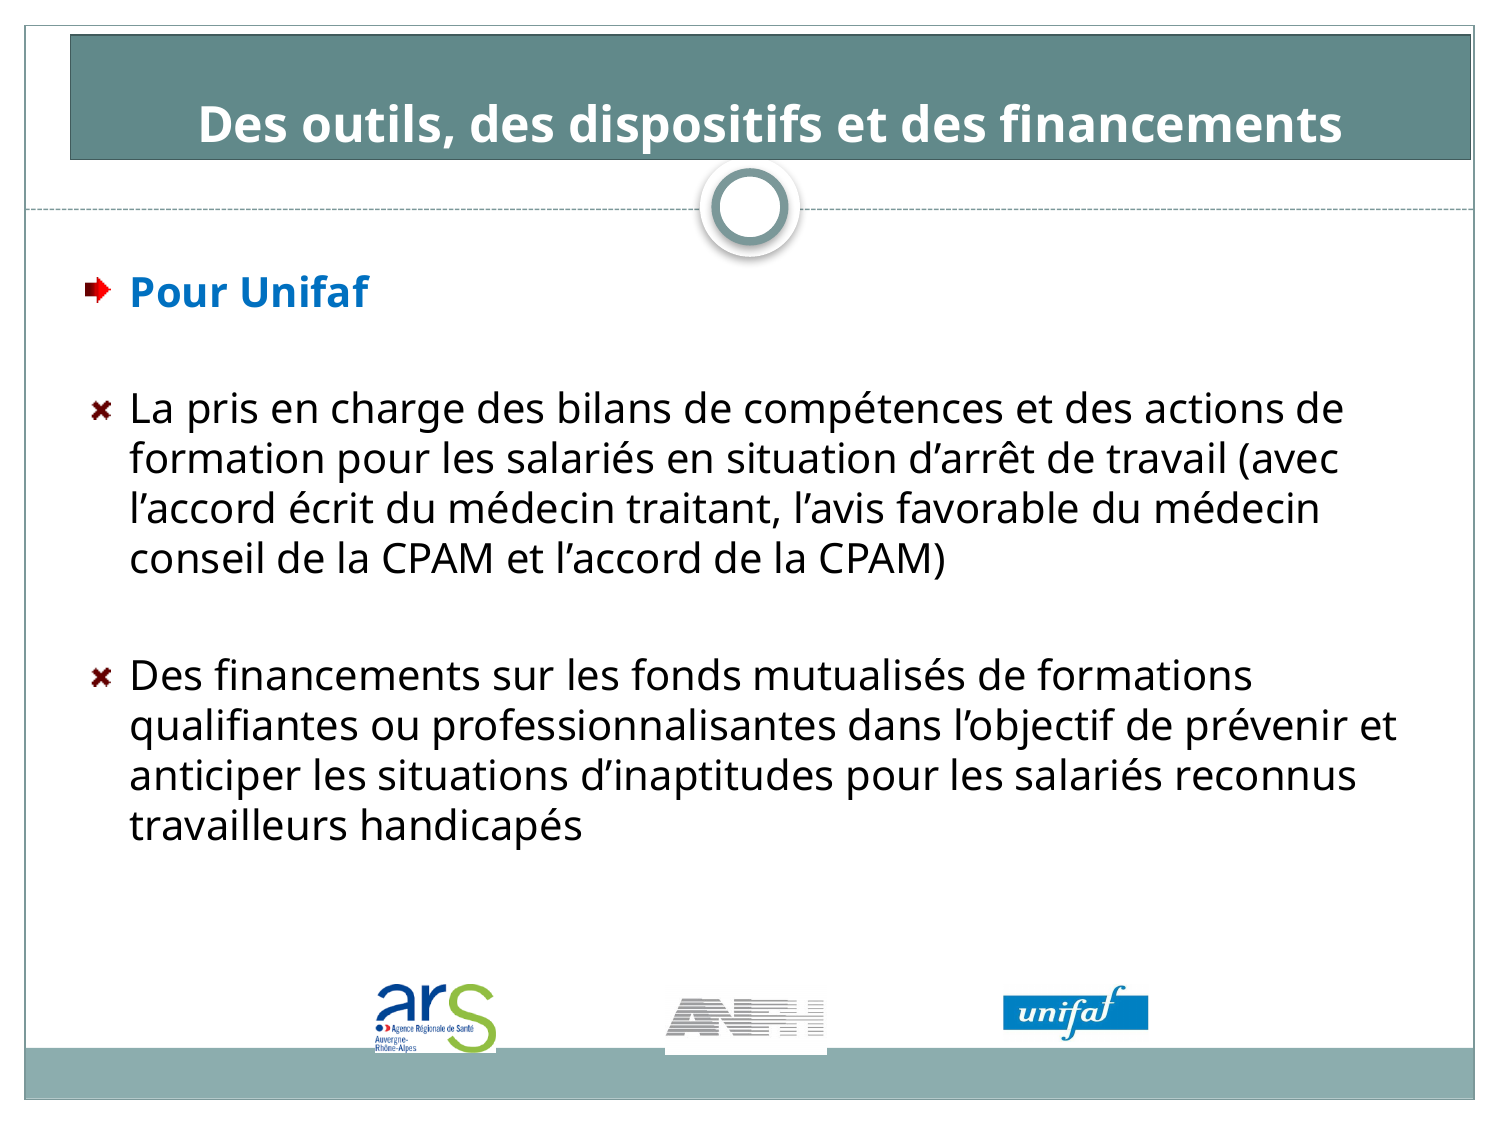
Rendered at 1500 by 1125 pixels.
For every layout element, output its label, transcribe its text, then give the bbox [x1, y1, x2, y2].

list Pour Unifaf La pris en charge des bilans de compétences et des actions de formation pour les salariés en situation d’arrêt de travail (avec l’accord écrit du médecin traitant, l’avis favorable du médecin conseil de la CPAM et l’accord de la CPAM) Des financements sur les fonds mutualisés de formations qualifiantes ou professionnalisantes dans l’objectif de prévenir et anticiper les situations d’inaptitudes pour les salariés reconnus travailleurs handicapés [70, 257, 1466, 1009]
picture [85, 661, 111, 687]
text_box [374, 984, 1149, 1055]
picture [85, 277, 111, 303]
picture [85, 394, 111, 420]
title Des outils, des dispositifs et des financements [70, 34, 1471, 160]
